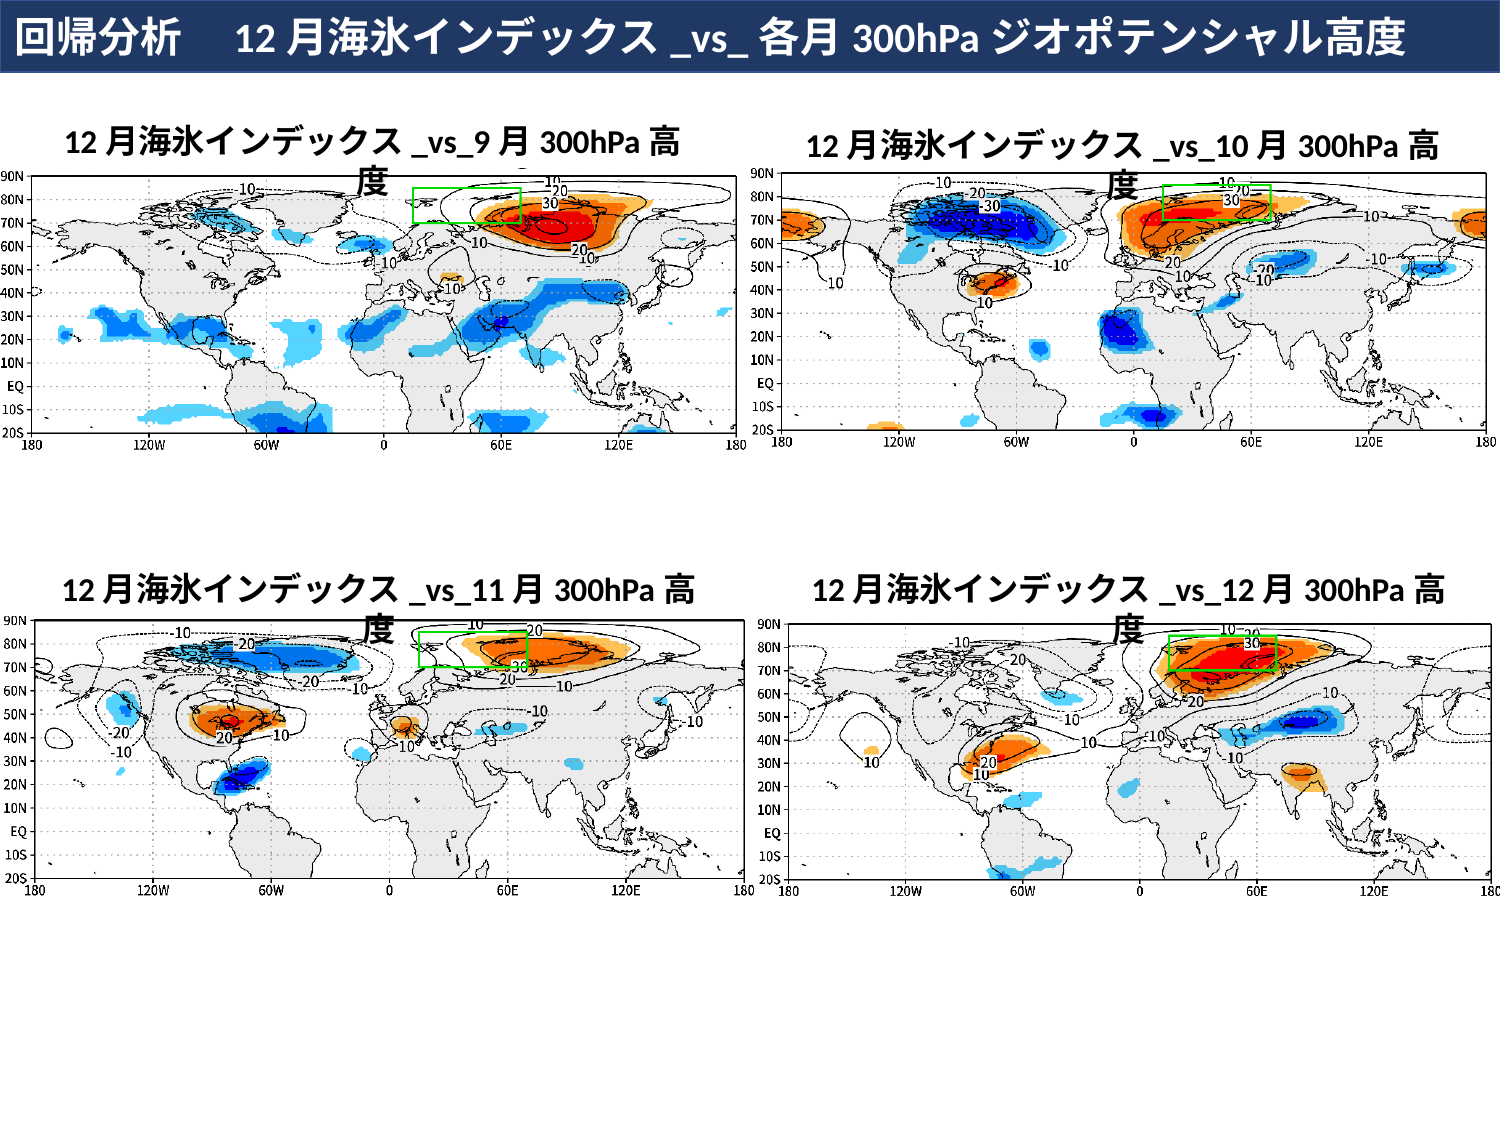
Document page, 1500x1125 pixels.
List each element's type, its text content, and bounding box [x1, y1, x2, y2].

text_box 12月海氷インデックス_vs_9月300hPa高度 [48, 113, 698, 168]
text_box 回帰分析 12月海氷インデックス_vs_各月300hPaジオポテンシャル高度 [0, 0, 1500, 73]
text_box 12月海氷インデックス_vs_11月300hPa高度 [42, 560, 715, 616]
picture [749, 168, 1497, 463]
picture [0, 168, 747, 466]
text_box 12月海氷インデックス_vs_10月300hPa高度 [784, 116, 1462, 168]
picture [3, 616, 1500, 917]
text_box 12月海氷インデックス_vs_12月300hPa高度 [792, 560, 1465, 619]
